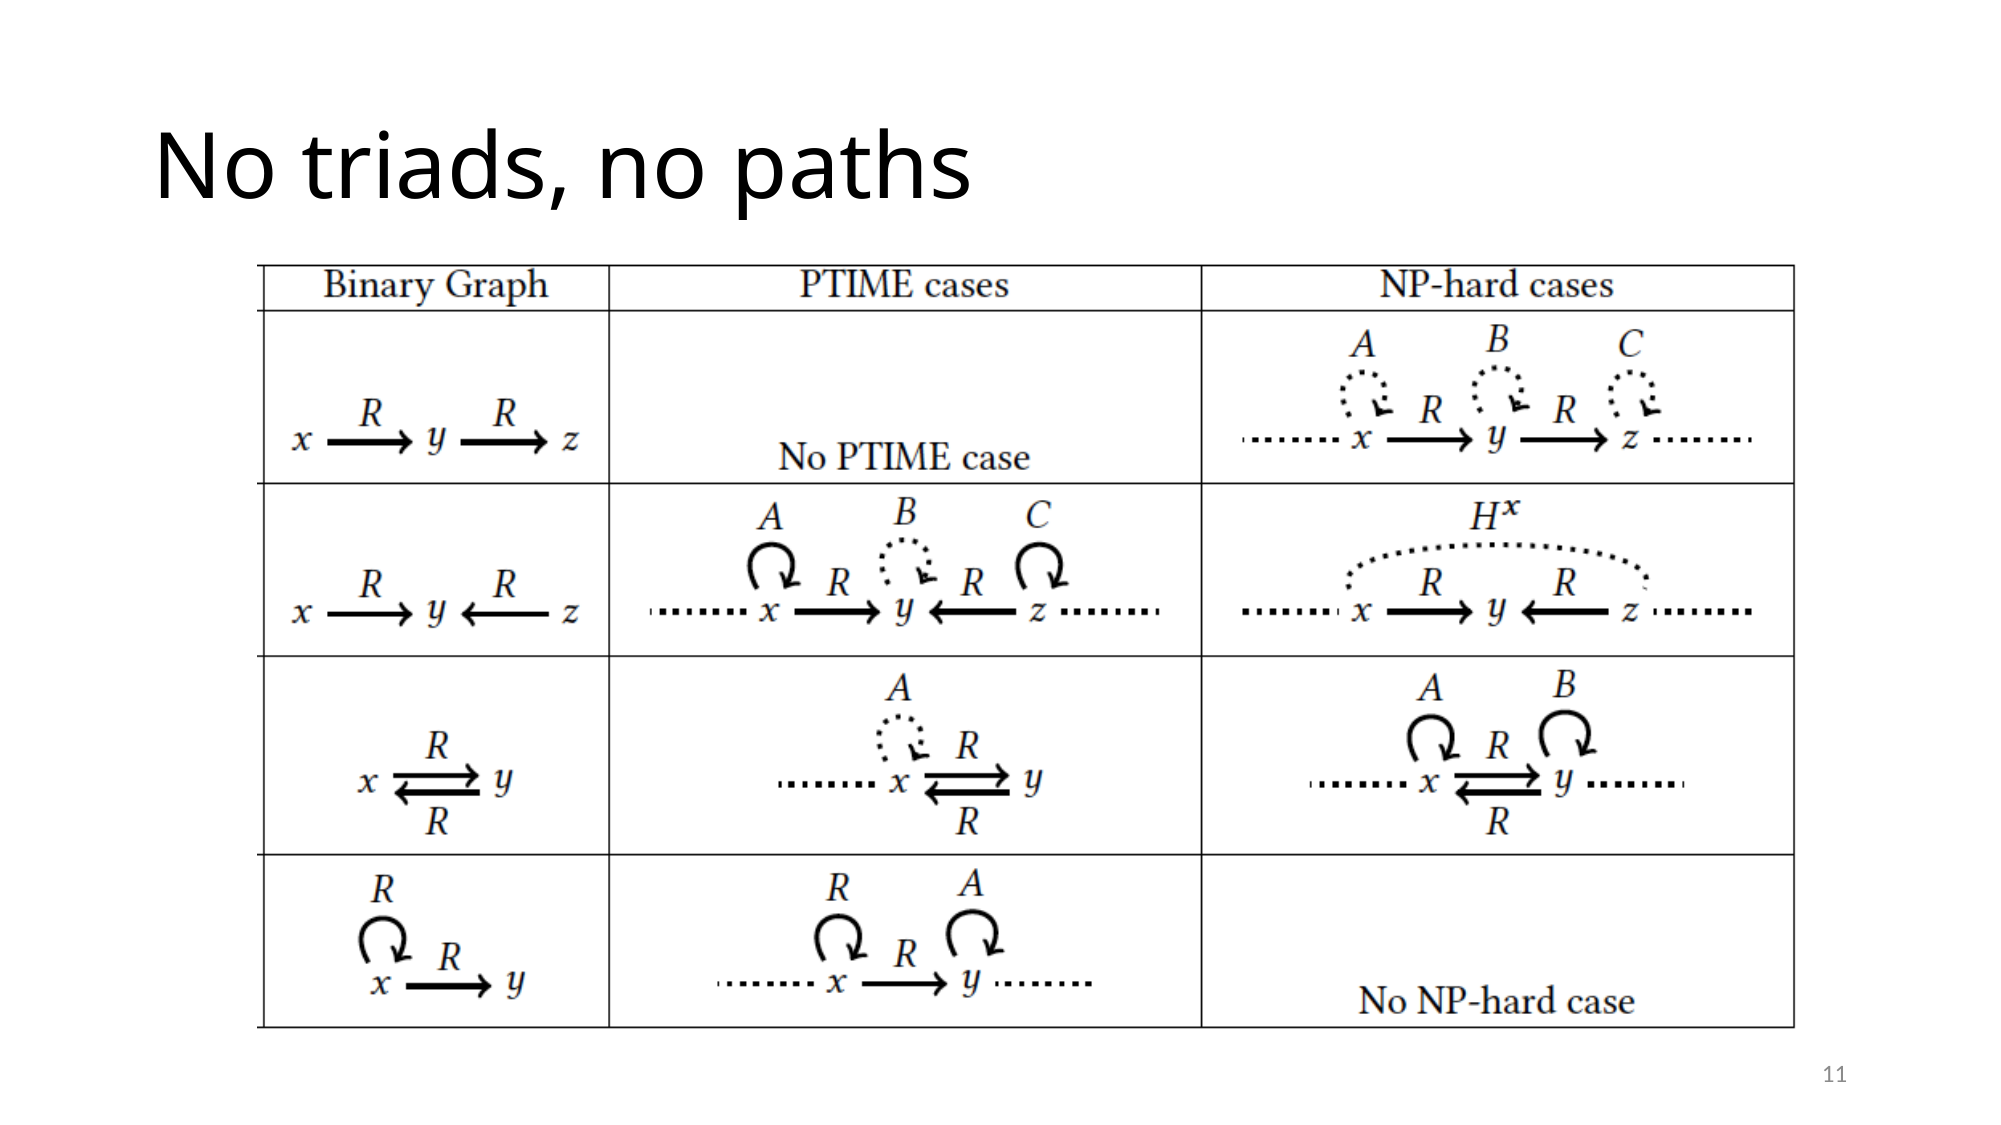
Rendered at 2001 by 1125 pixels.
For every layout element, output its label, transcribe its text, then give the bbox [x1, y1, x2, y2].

picture [257, 244, 1808, 1043]
slide_number 11 [1412, 1042, 1863, 1103]
title No triads, no paths [137, 59, 1863, 278]
